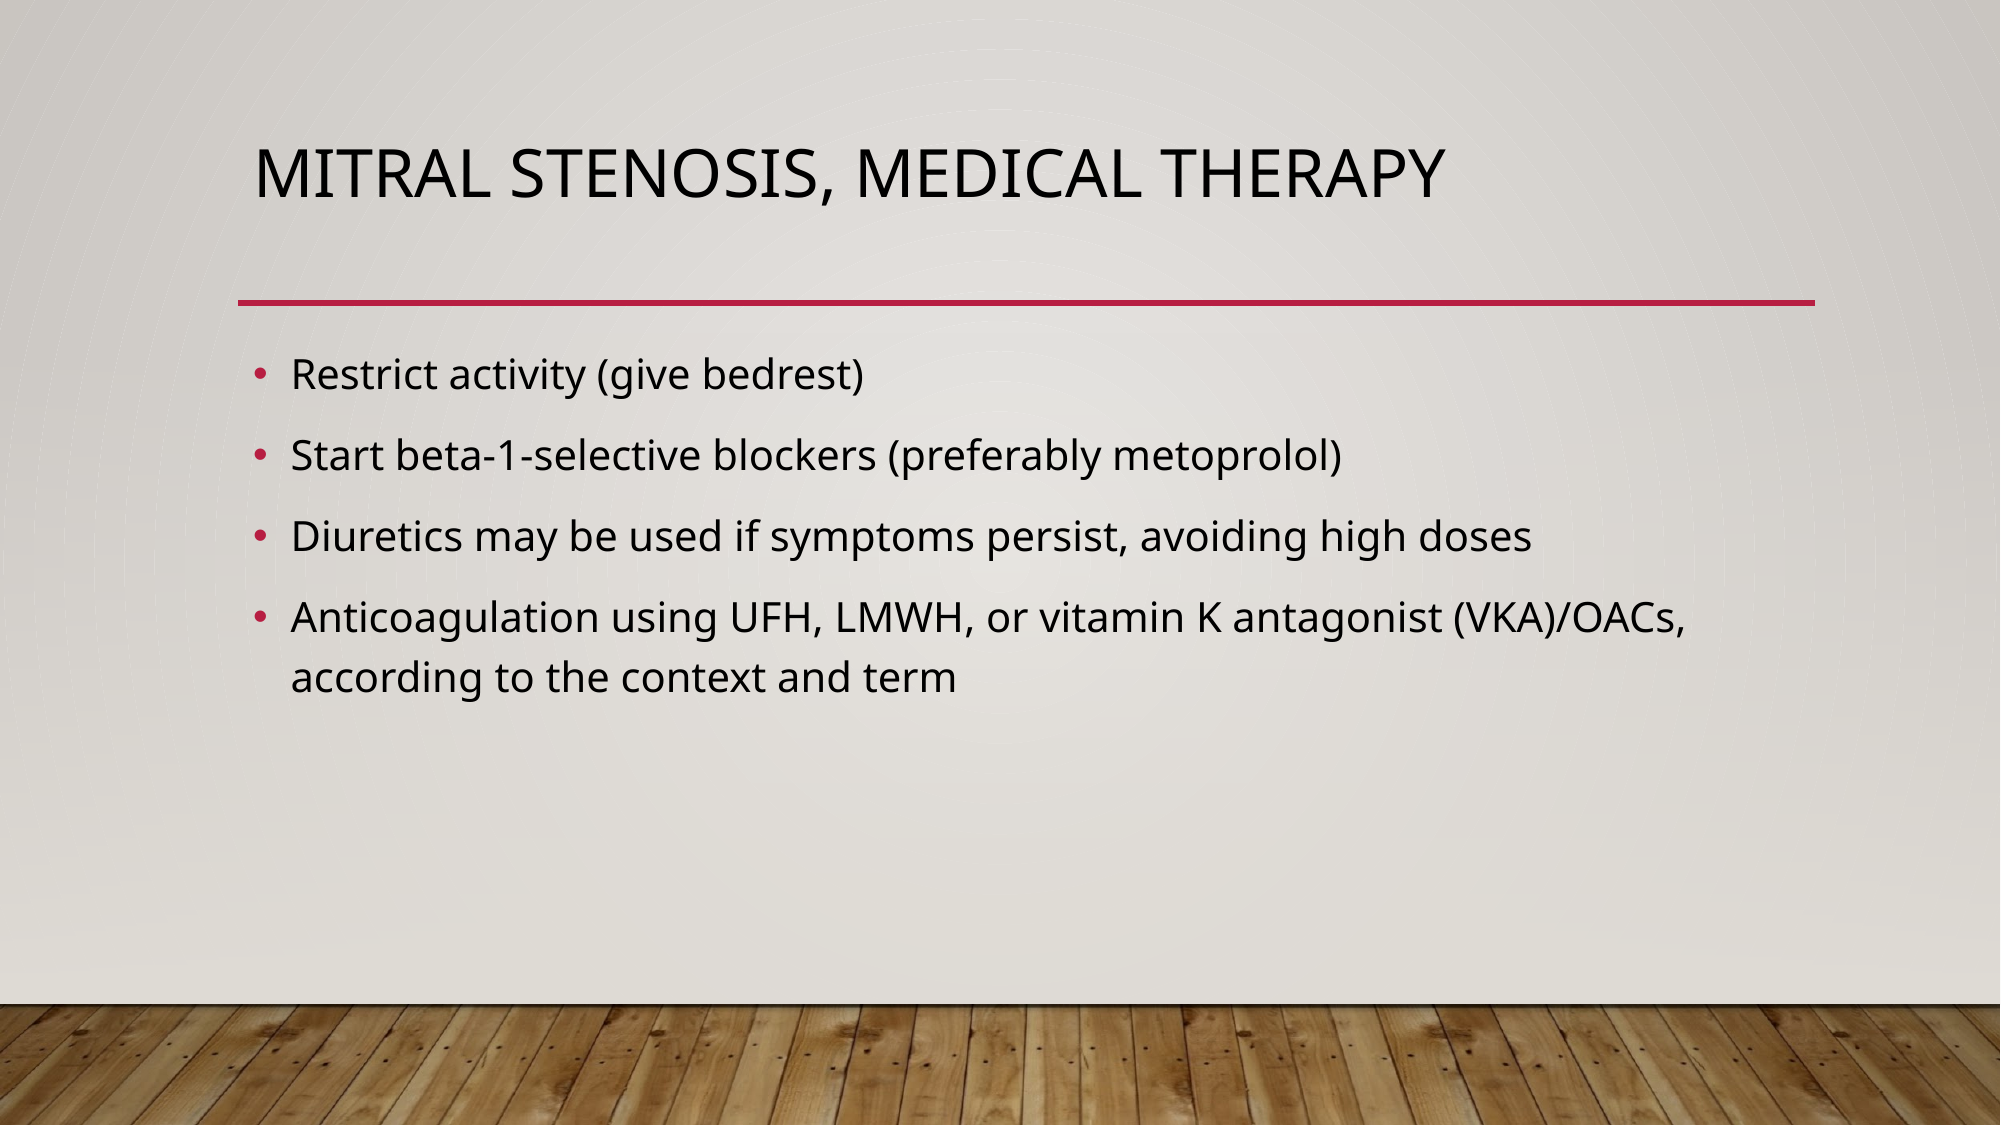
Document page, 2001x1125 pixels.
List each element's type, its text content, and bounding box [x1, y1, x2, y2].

title MITRAL STENOSIS, MEDICAL THERAPY [238, 131, 1814, 305]
list Restrict activity (give bedrest) Start beta-1-selective blockers (preferably metoprolol) Diuretics may be used if symptoms persist, avoiding high doses Anticoagulation using UFH, LMWH, or vitamin K antagonist (VKA)/OACs, according to the context and term [238, 330, 1814, 897]
picture [0, 1004, 2000, 1125]
